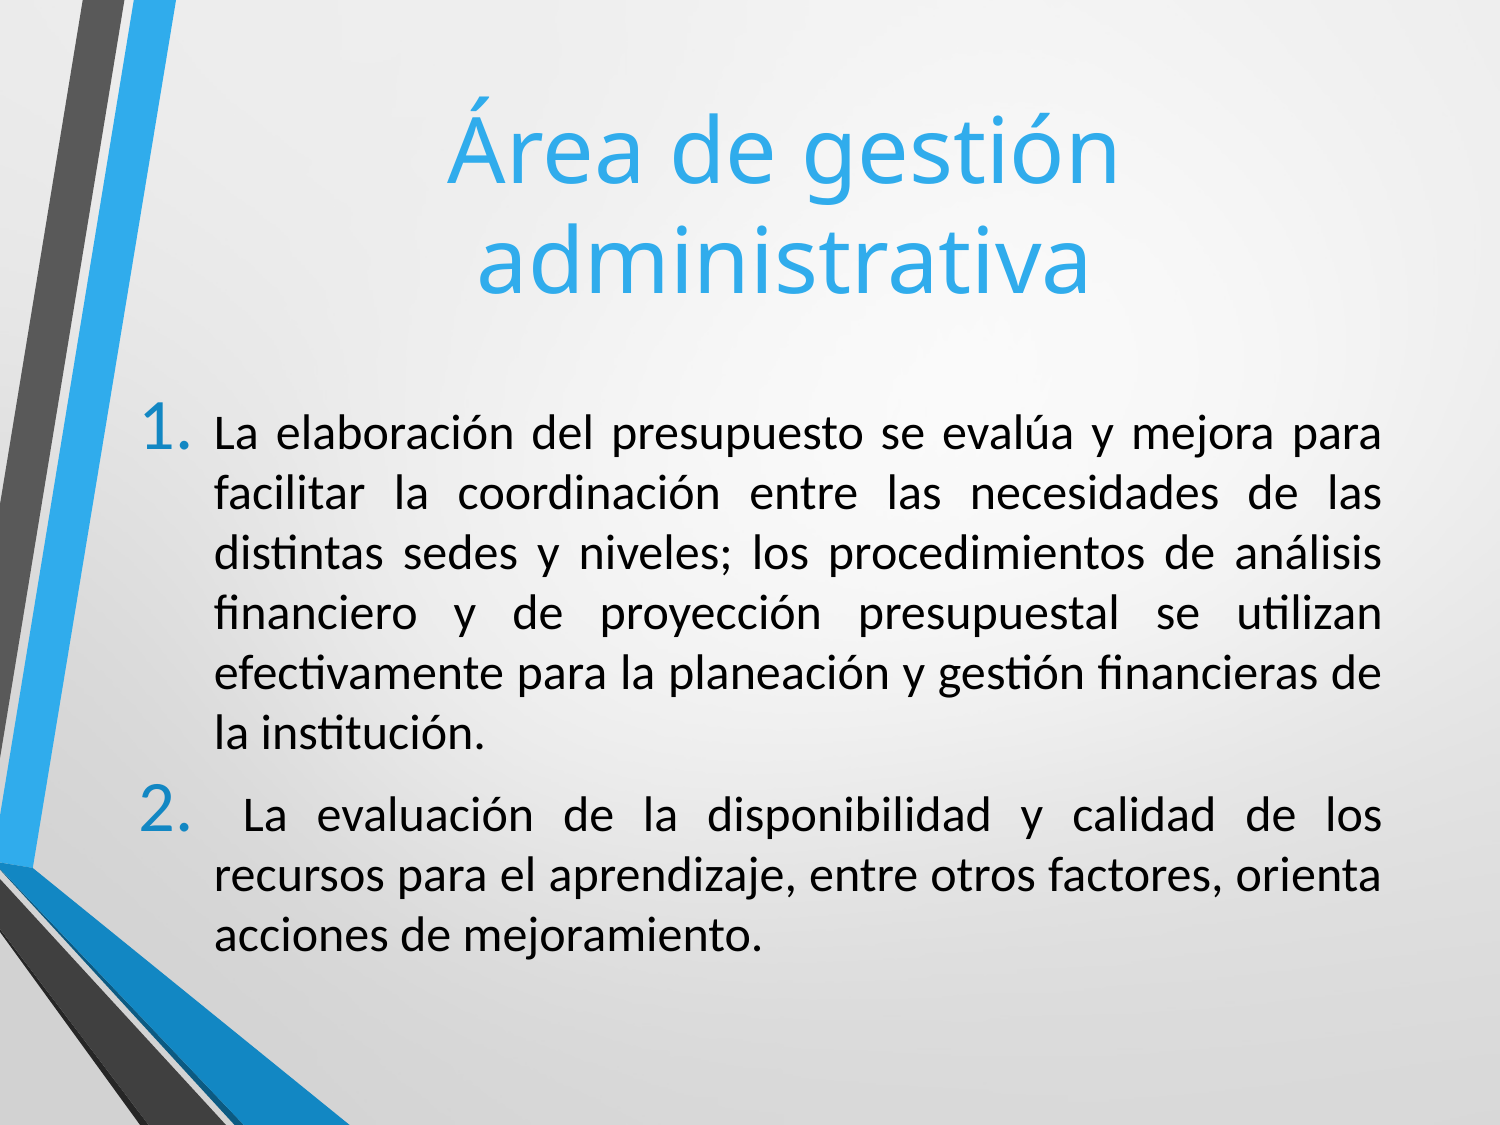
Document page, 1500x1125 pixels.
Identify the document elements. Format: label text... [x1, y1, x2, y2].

text_box Área de gestión administrativa [194, 89, 1376, 315]
list La elaboración del presupuesto se evalúa y mejora para facilitar la coordinación entre las necesidades de las distintas sedes y niveles; los procedimientos de análisis financiero y de proyección presupuestal se utilizan efectivamente para la planeación y gestión financieras de la institución. La evaluación de la disponibilidad y calidad de los recursos para el aprendizaje, entre otros factores, orienta acciones de mejoramiento. [123, 349, 1399, 1094]
